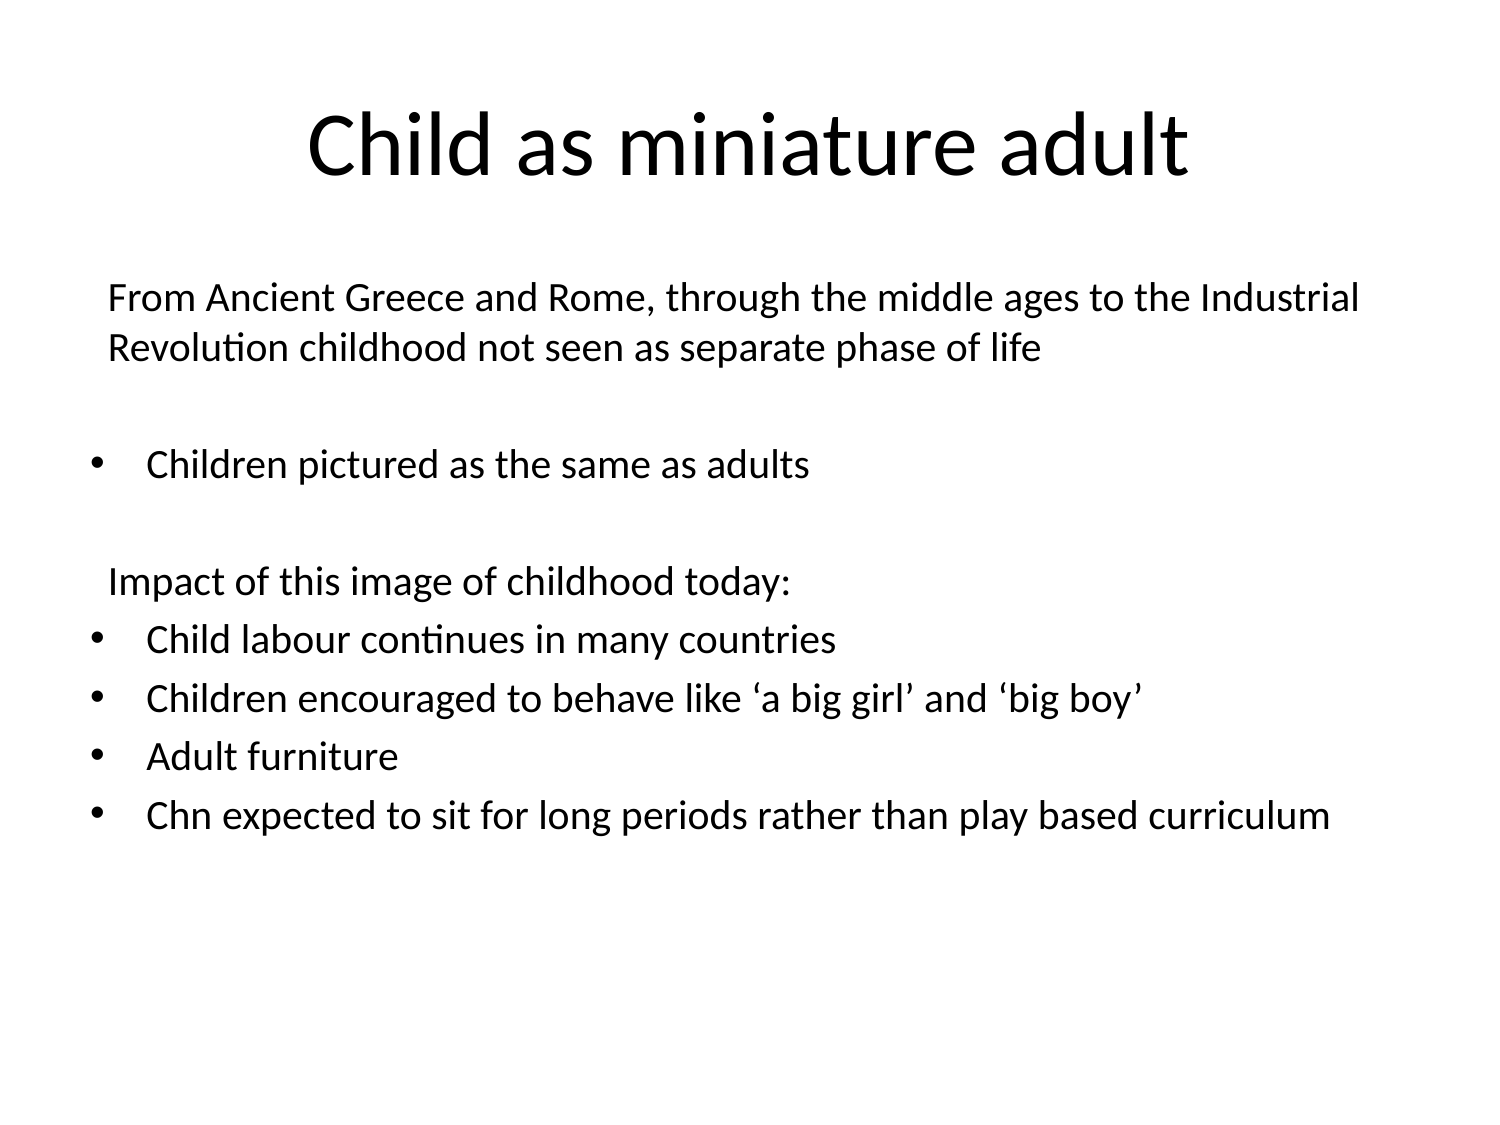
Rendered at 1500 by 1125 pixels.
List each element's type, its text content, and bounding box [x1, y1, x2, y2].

list From Ancient Greece and Rome, through the middle ages to the Industrial Revolution childhood not seen as separate phase of life Children pictured as the same as adults Impact of this image of childhood today: Child labour continues in many countries Children encouraged to behave like ‘a big girl’ and ‘big boy’ Adult furniture Chn expected to sit for long periods rather than play based curriculum [75, 262, 1425, 1005]
title Child as miniature adult [75, 45, 1425, 233]
